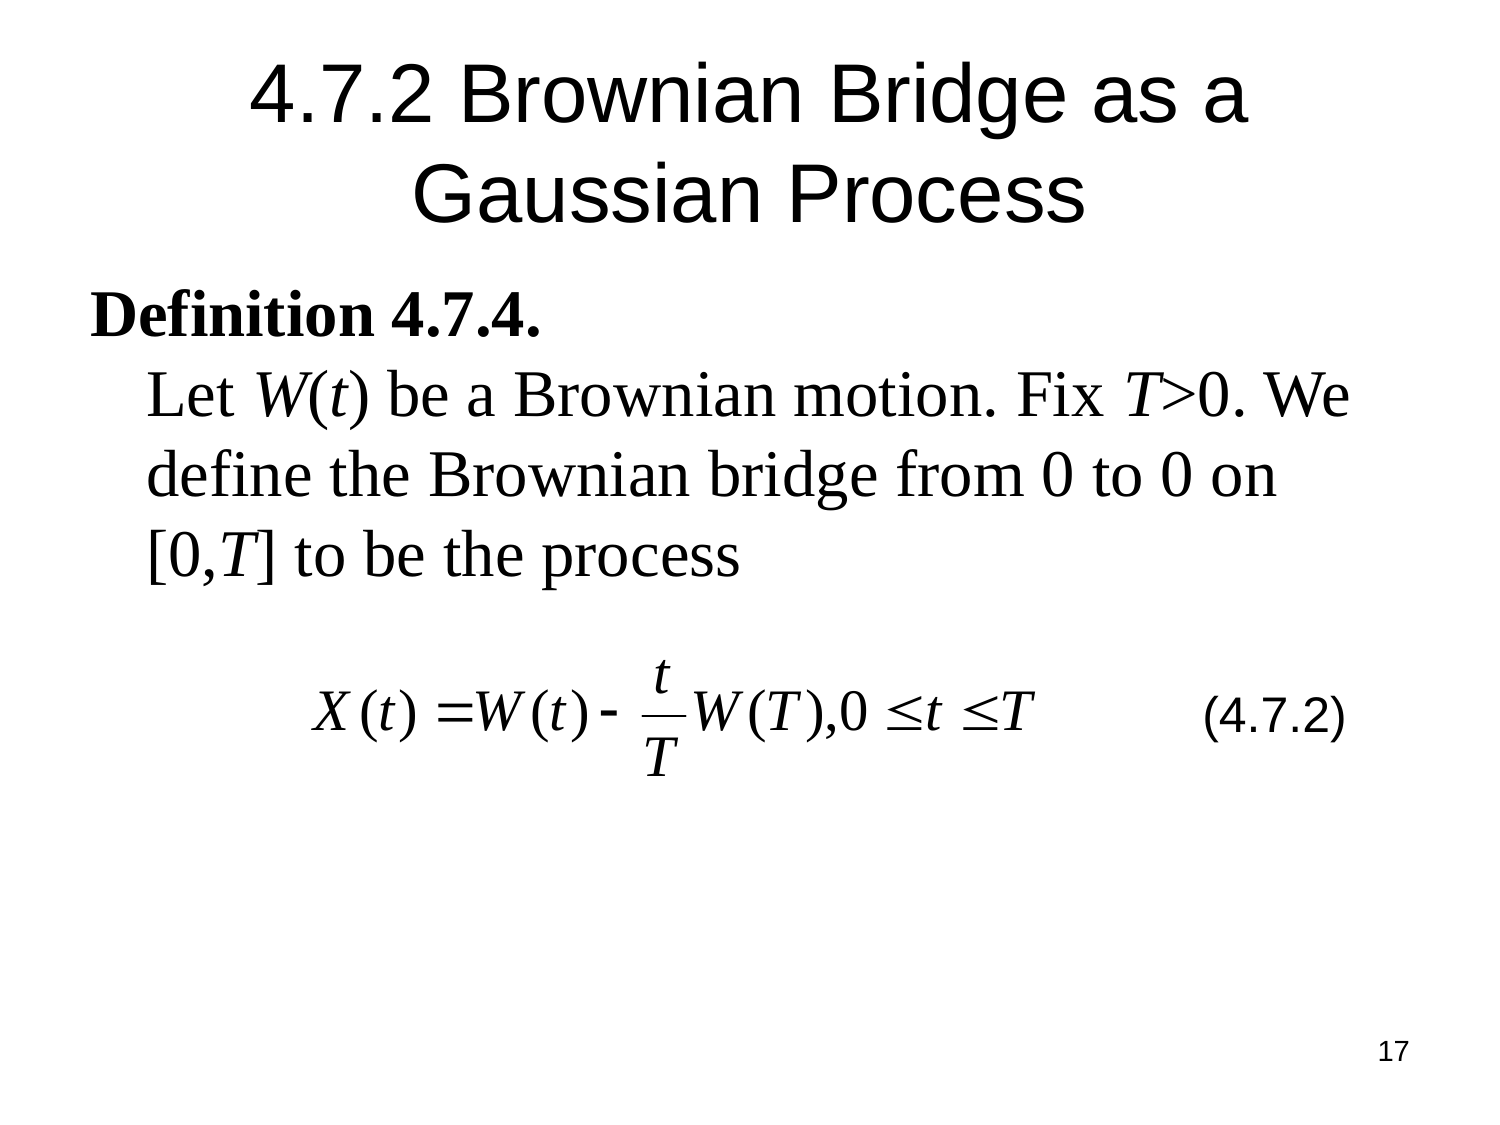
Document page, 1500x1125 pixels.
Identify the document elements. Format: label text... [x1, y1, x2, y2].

list Definition 4.7.4. Let W(t) be a Brownian motion. Fix T>0. We define the Brownian bridge from 0 to 0 on [0,T] to be the process [75, 262, 1425, 1005]
text_box (4.7.2) [1187, 674, 1363, 750]
slide_number 17 [1074, 1024, 1425, 1103]
title 4.7.2 Brownian Bridge as a Gaussian Process [75, 45, 1425, 233]
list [299, 637, 1050, 790]
